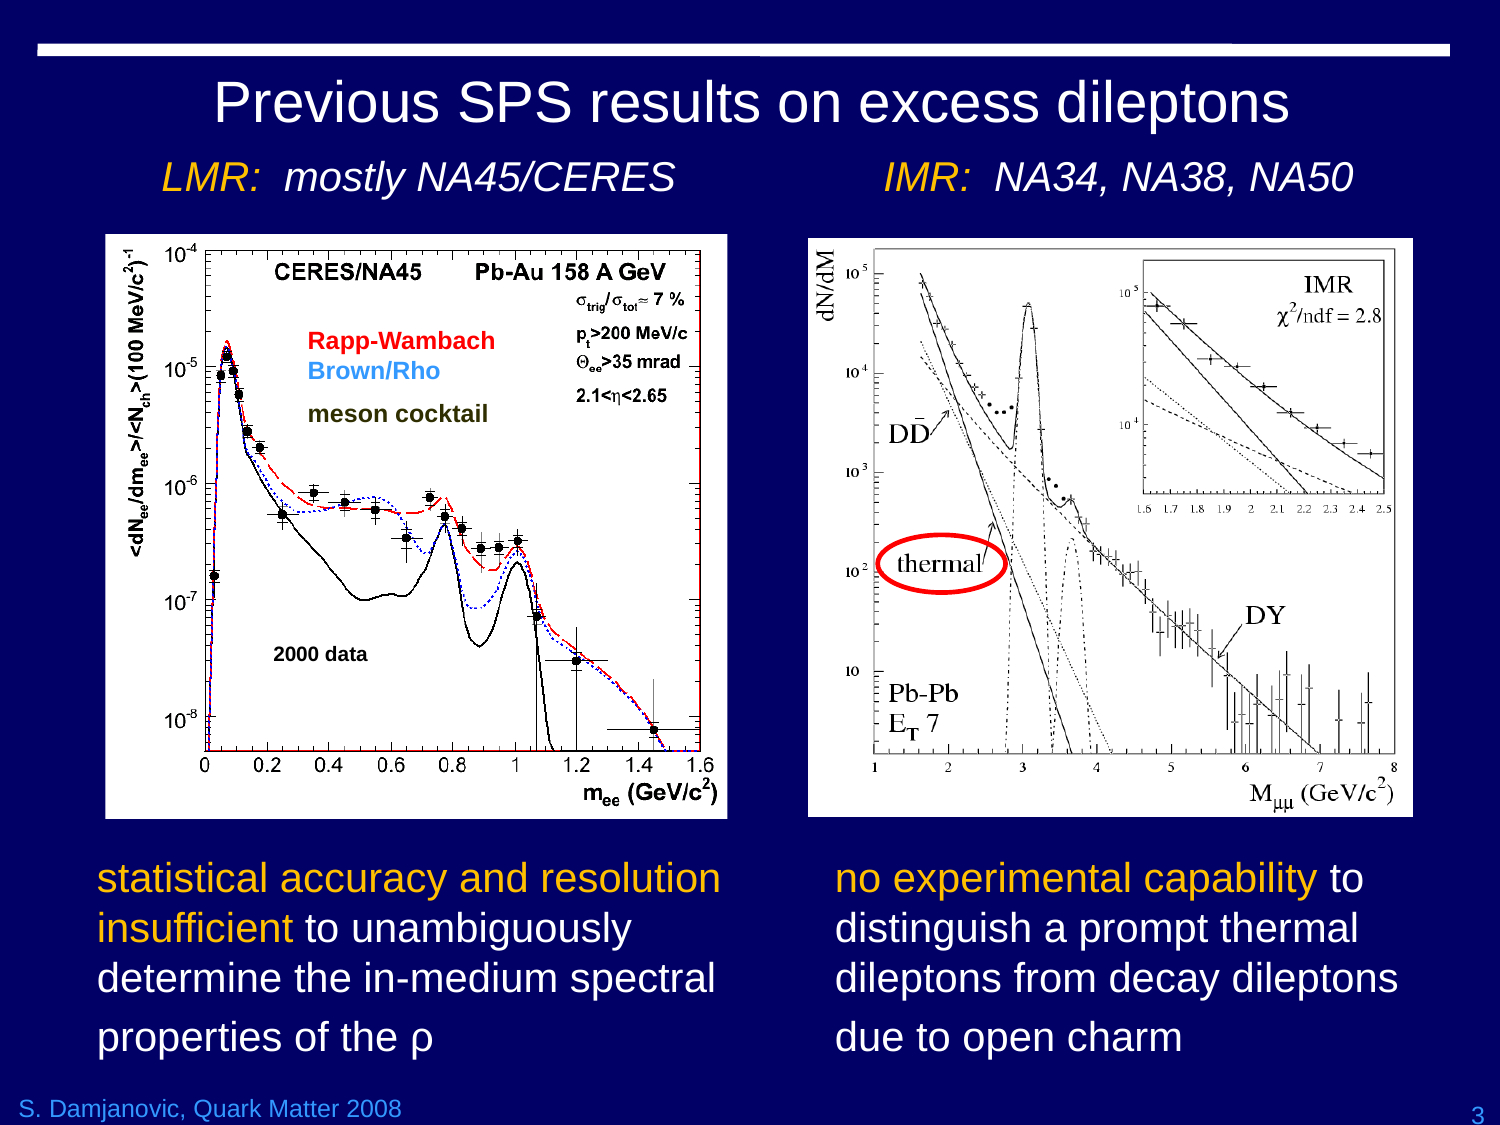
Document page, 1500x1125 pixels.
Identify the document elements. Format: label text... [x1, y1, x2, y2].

picture [105, 234, 728, 819]
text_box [808, 238, 1414, 818]
text_box no experimental capability to distinguish a prompt thermal dileptons from decay dileptons due to open charm [820, 843, 1477, 1069]
text_box Previous SPS results on excess dileptons [199, 46, 1348, 142]
text_box LMR: mostly NA45/CERES IMR: NA34, NA38, NA50 [112, 142, 1378, 223]
slide_number 3 [1149, 1091, 1500, 1125]
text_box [258, 316, 563, 680]
footer S. Damjanovic, Quark Matter 2008 [3, 1084, 585, 1125]
text_box statistical accuracy and resolution insufficient to unambiguously determine the in-medium spectral properties of the ρ [82, 843, 739, 1069]
